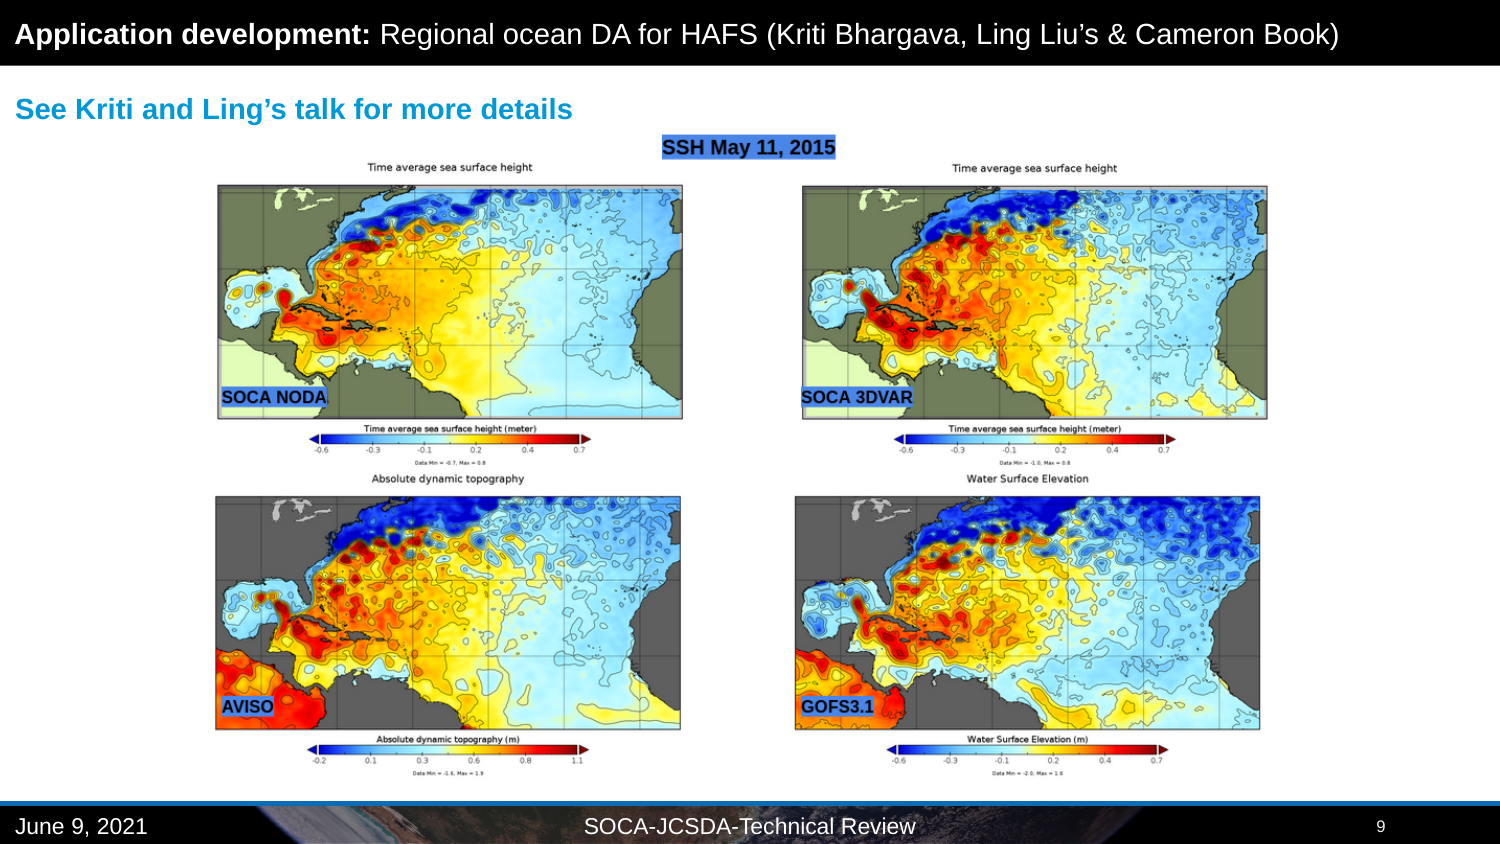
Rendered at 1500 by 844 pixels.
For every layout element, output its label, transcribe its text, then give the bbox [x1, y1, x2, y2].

picture [182, 107, 187, 116]
picture [5, 806, 1393, 844]
picture [487, 107, 492, 116]
text_box Application development: Regional ocean DA for HAFS (Kriti Bhargava, Ling Liu’s & Cameron Book) [0, 0, 1500, 65]
picture [162, 97, 1277, 790]
text_box See Kriti and Ling’s talk for more details [0, 74, 730, 140]
